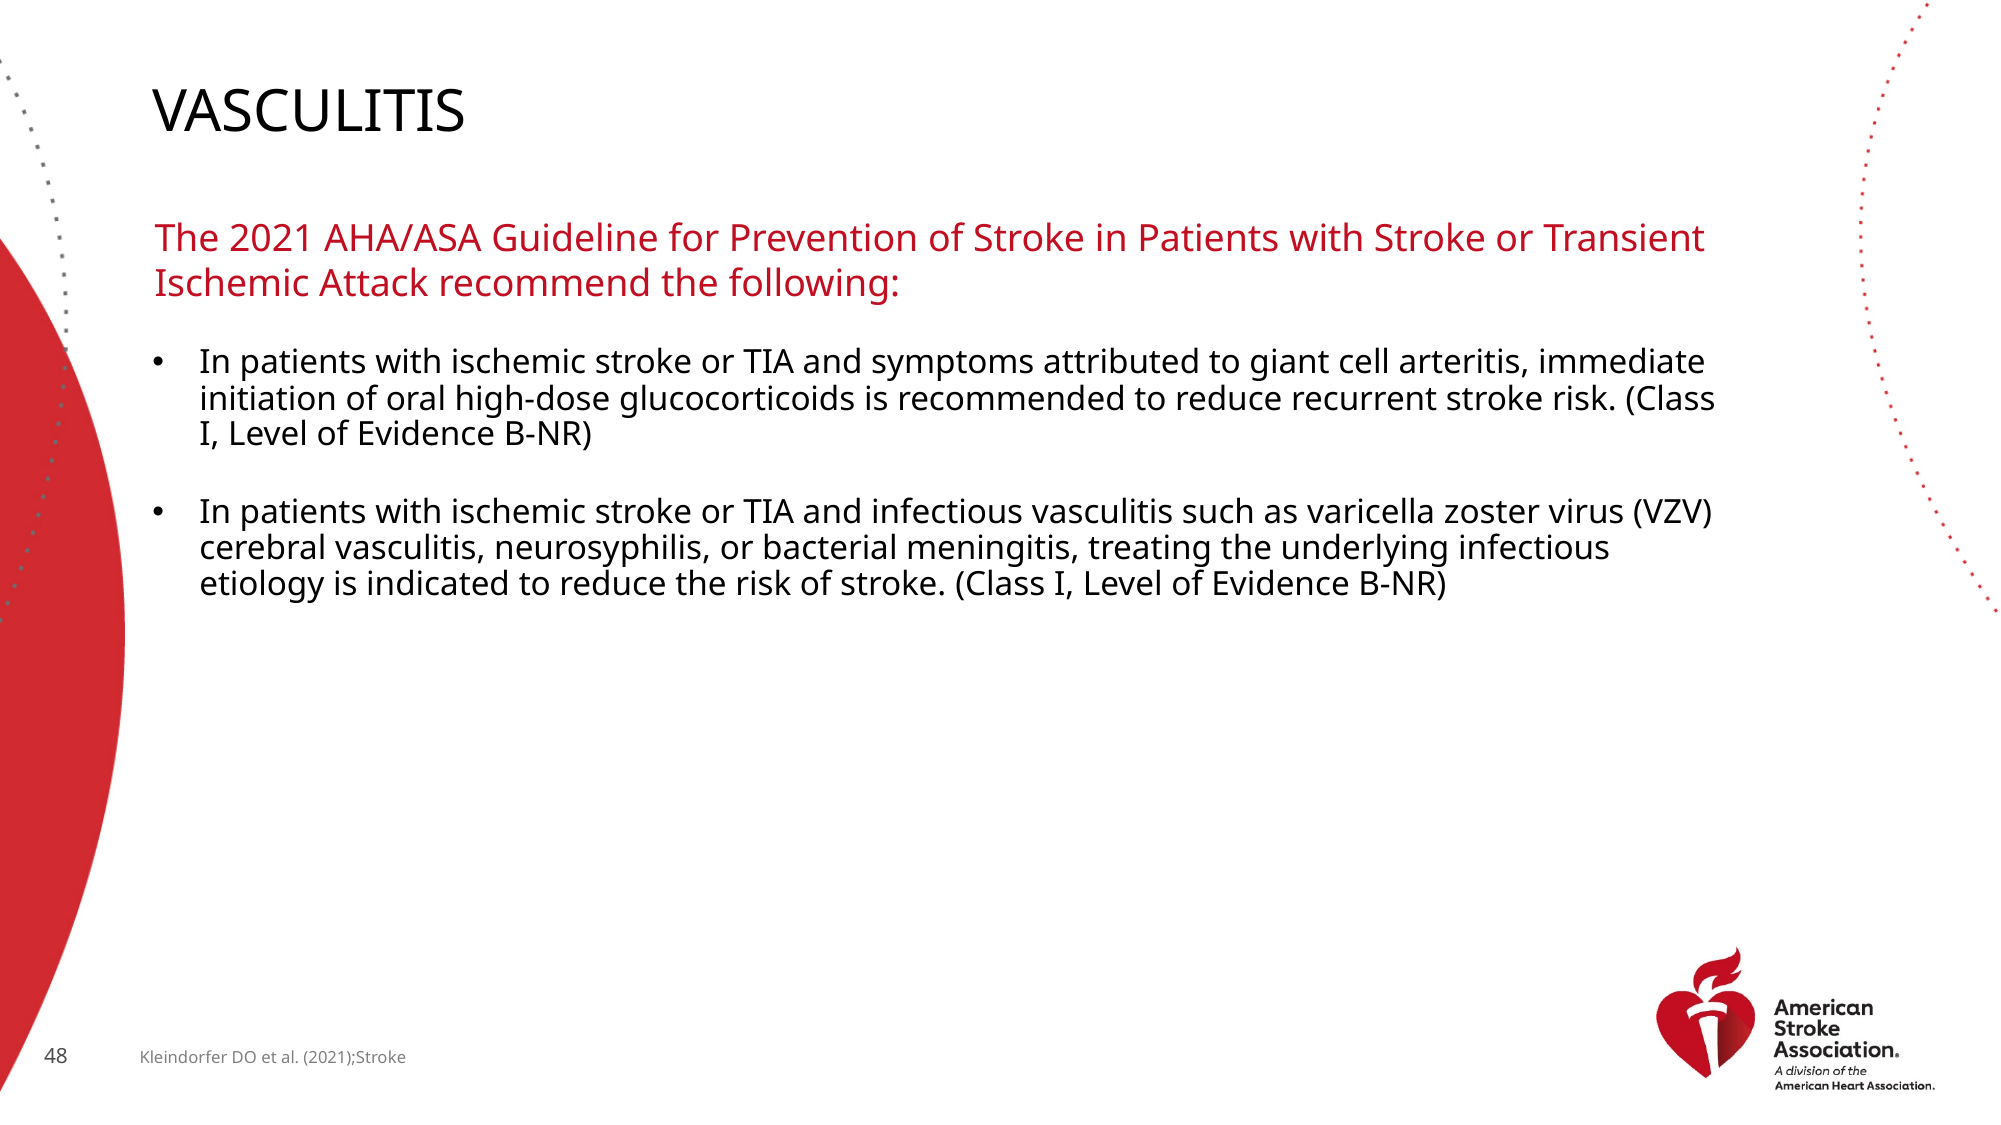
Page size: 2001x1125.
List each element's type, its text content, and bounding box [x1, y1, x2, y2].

text_box Kleindorfer DO et al. (2021);Stroke [137, 1047, 1545, 1068]
list The 2021 AHA/ASA Guideline for Prevention of Stroke in Patients with Stroke or Transient Ischemic Attack recommend the following: In patients with ischemic stroke or TIA and symptoms attributed to giant cell arteritis, immediate initiation of oral high-dose glucocorticoids is recommended to reduce recurrent stroke risk. (Class I, Level of Evidence B-NR) In patients with ischemic stroke or TIA and infectious vasculitis such as varicella zoster virus (VZV) cerebral vasculitis, neurosyphilis, or bacterial meningitis, treating the underlying infectious etiology is indicated to reduce the risk of stroke. (Class I, Level of Evidence B-NR) [137, 206, 1863, 948]
title vasculitis [137, 59, 1863, 152]
picture [0, 0, 2000, 1125]
